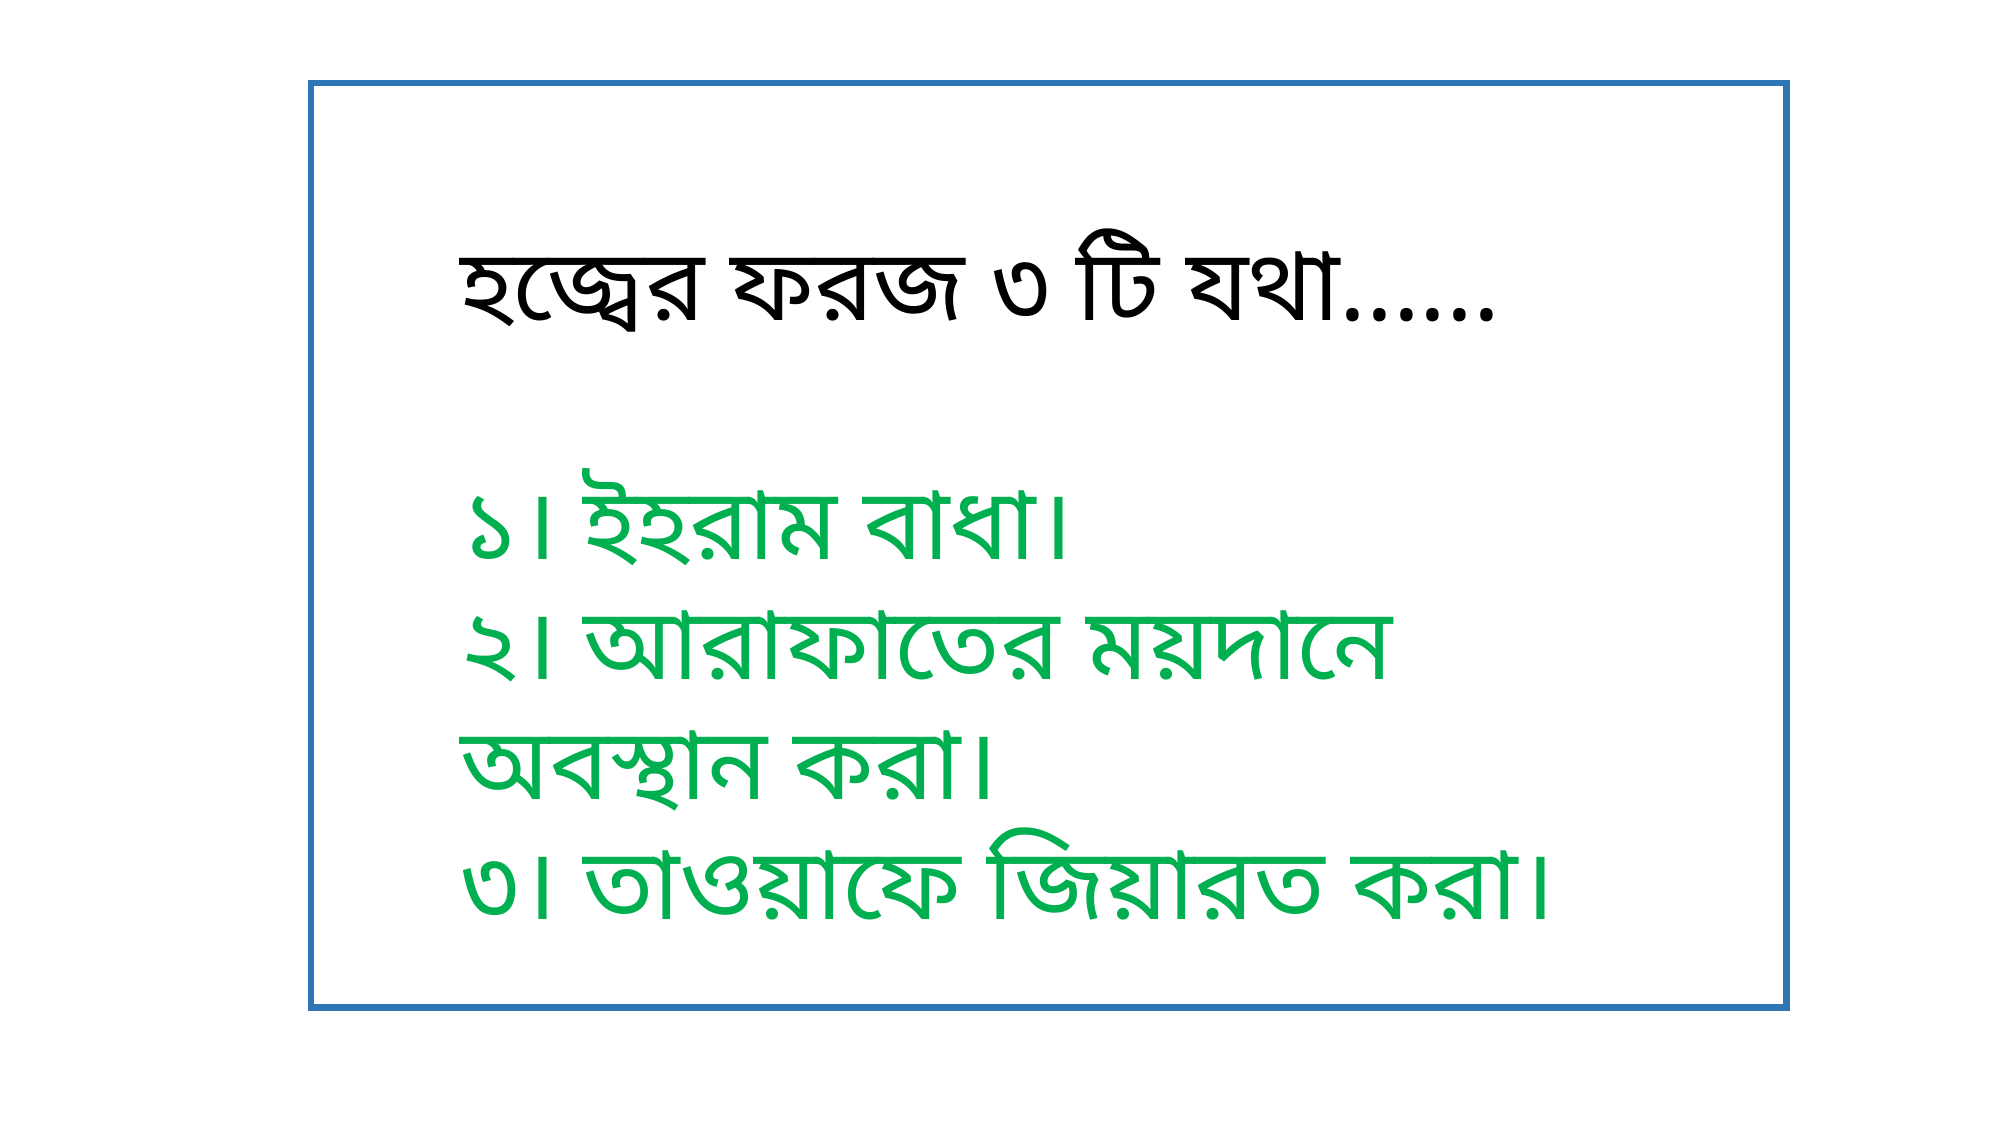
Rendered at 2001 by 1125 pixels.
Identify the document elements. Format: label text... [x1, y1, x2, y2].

text_box [310, 82, 1788, 1008]
text_box হজ্বের ফরজ ৩ টি যথা...... ১। ইহরাম বাধা। ২। আরাফাতের ময়দানে অবস্থান করা। ৩। তাওয়াফে জিয়ারত করা। [445, 212, 1653, 947]
